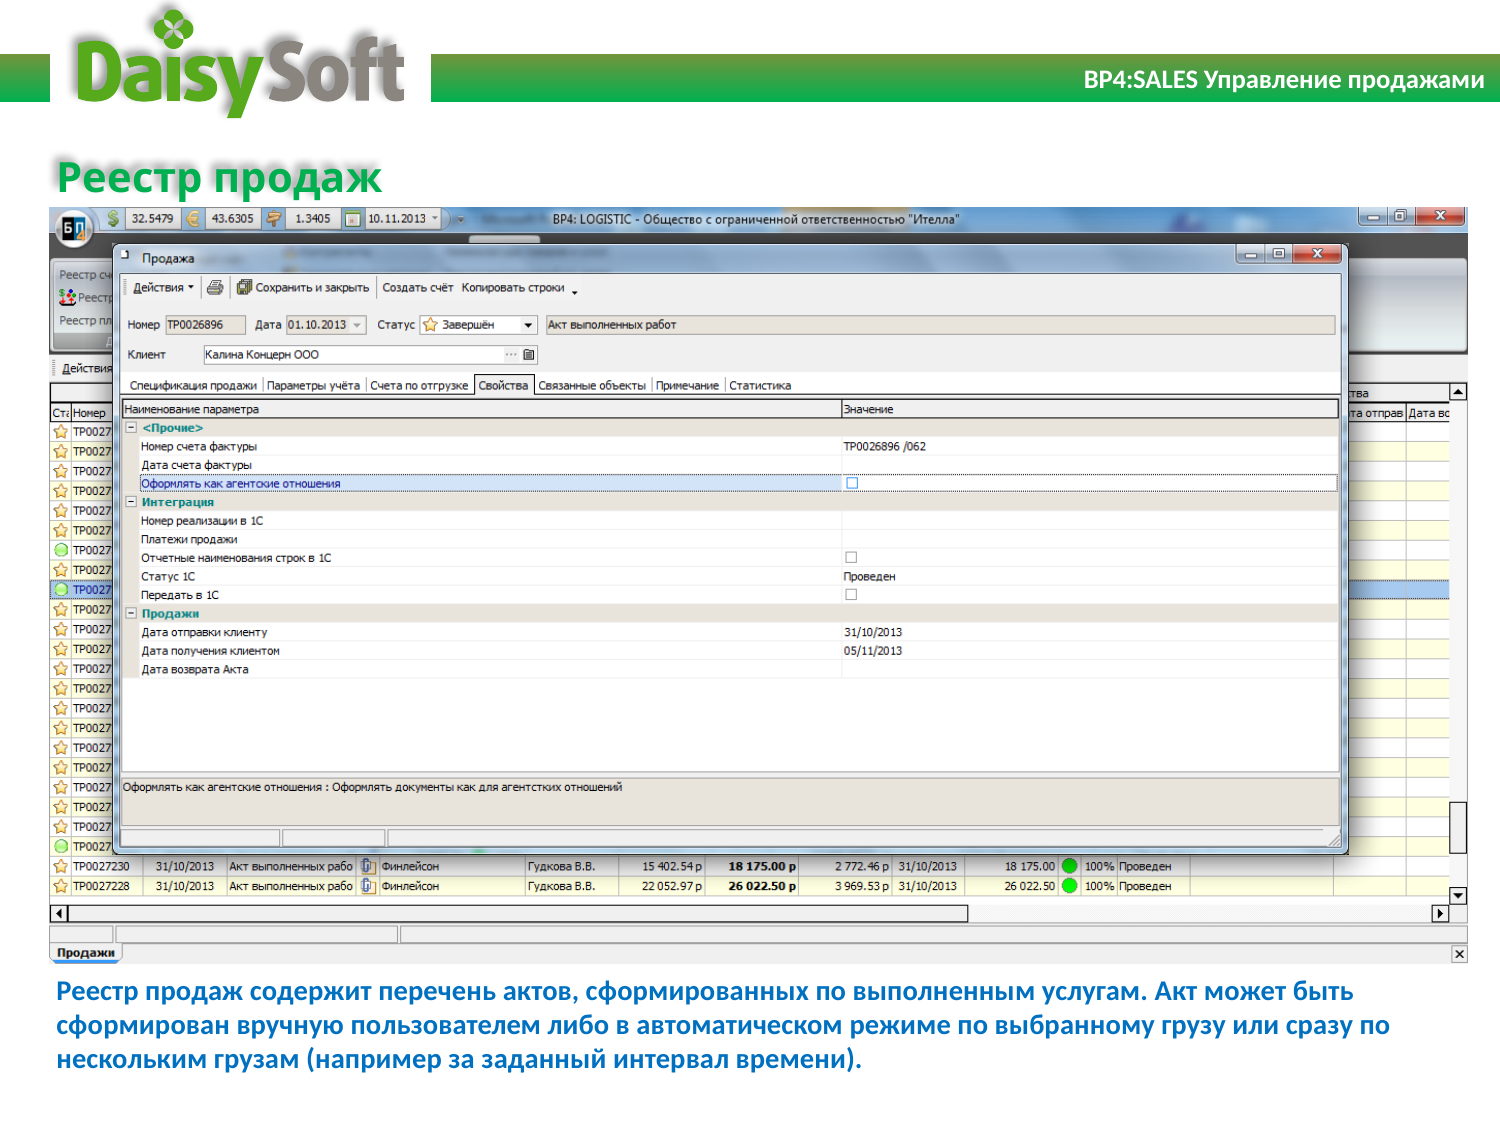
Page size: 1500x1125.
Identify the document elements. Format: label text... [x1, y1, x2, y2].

list Реестр продаж содержит перечень актов, сформированных по выполненным услугам. Акт может быть сформирован вручную пользователем либо в автоматическом режиме по выбранному грузу или сразу по нескольким грузам (например за заданный интервал времени). [41, 964, 1459, 1083]
title Реестр продаж [41, 115, 1459, 208]
picture [49, 207, 1469, 965]
list BP4:SALES Управление продажами [430, 54, 1500, 102]
